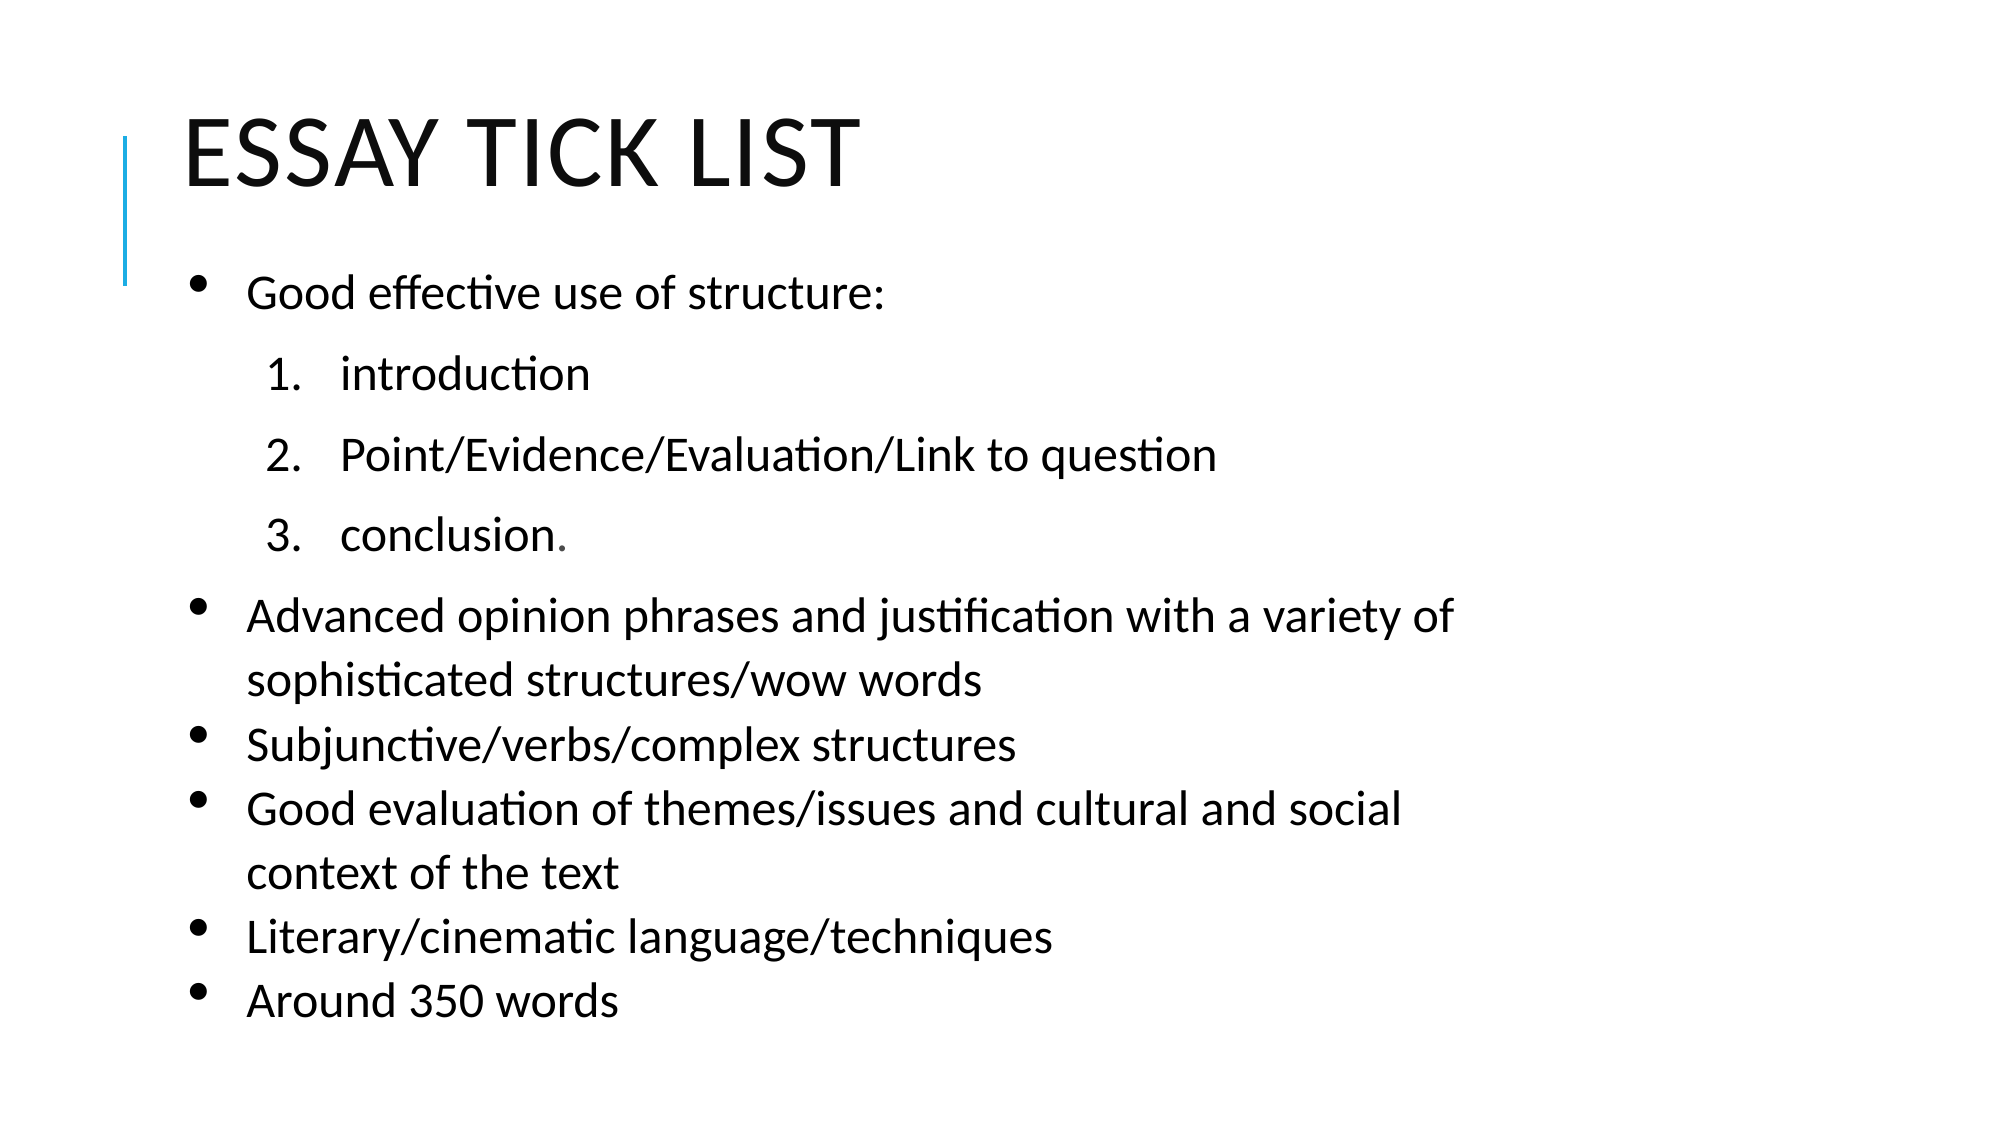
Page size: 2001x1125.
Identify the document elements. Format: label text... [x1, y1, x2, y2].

text_box Good effective use of structure: introduction Point/Evidence/Evaluation/Link to question conclusion. Advanced opinion phrases and justification with a variety of sophisticated structures/wow words Subjunctive/verbs/complex structures Good evaluation of themes/issues and cultural and social context of the text Literary/cinematic language/techniques Around 350 words [175, 247, 1522, 1100]
title Essay Tick list [168, 96, 1763, 342]
